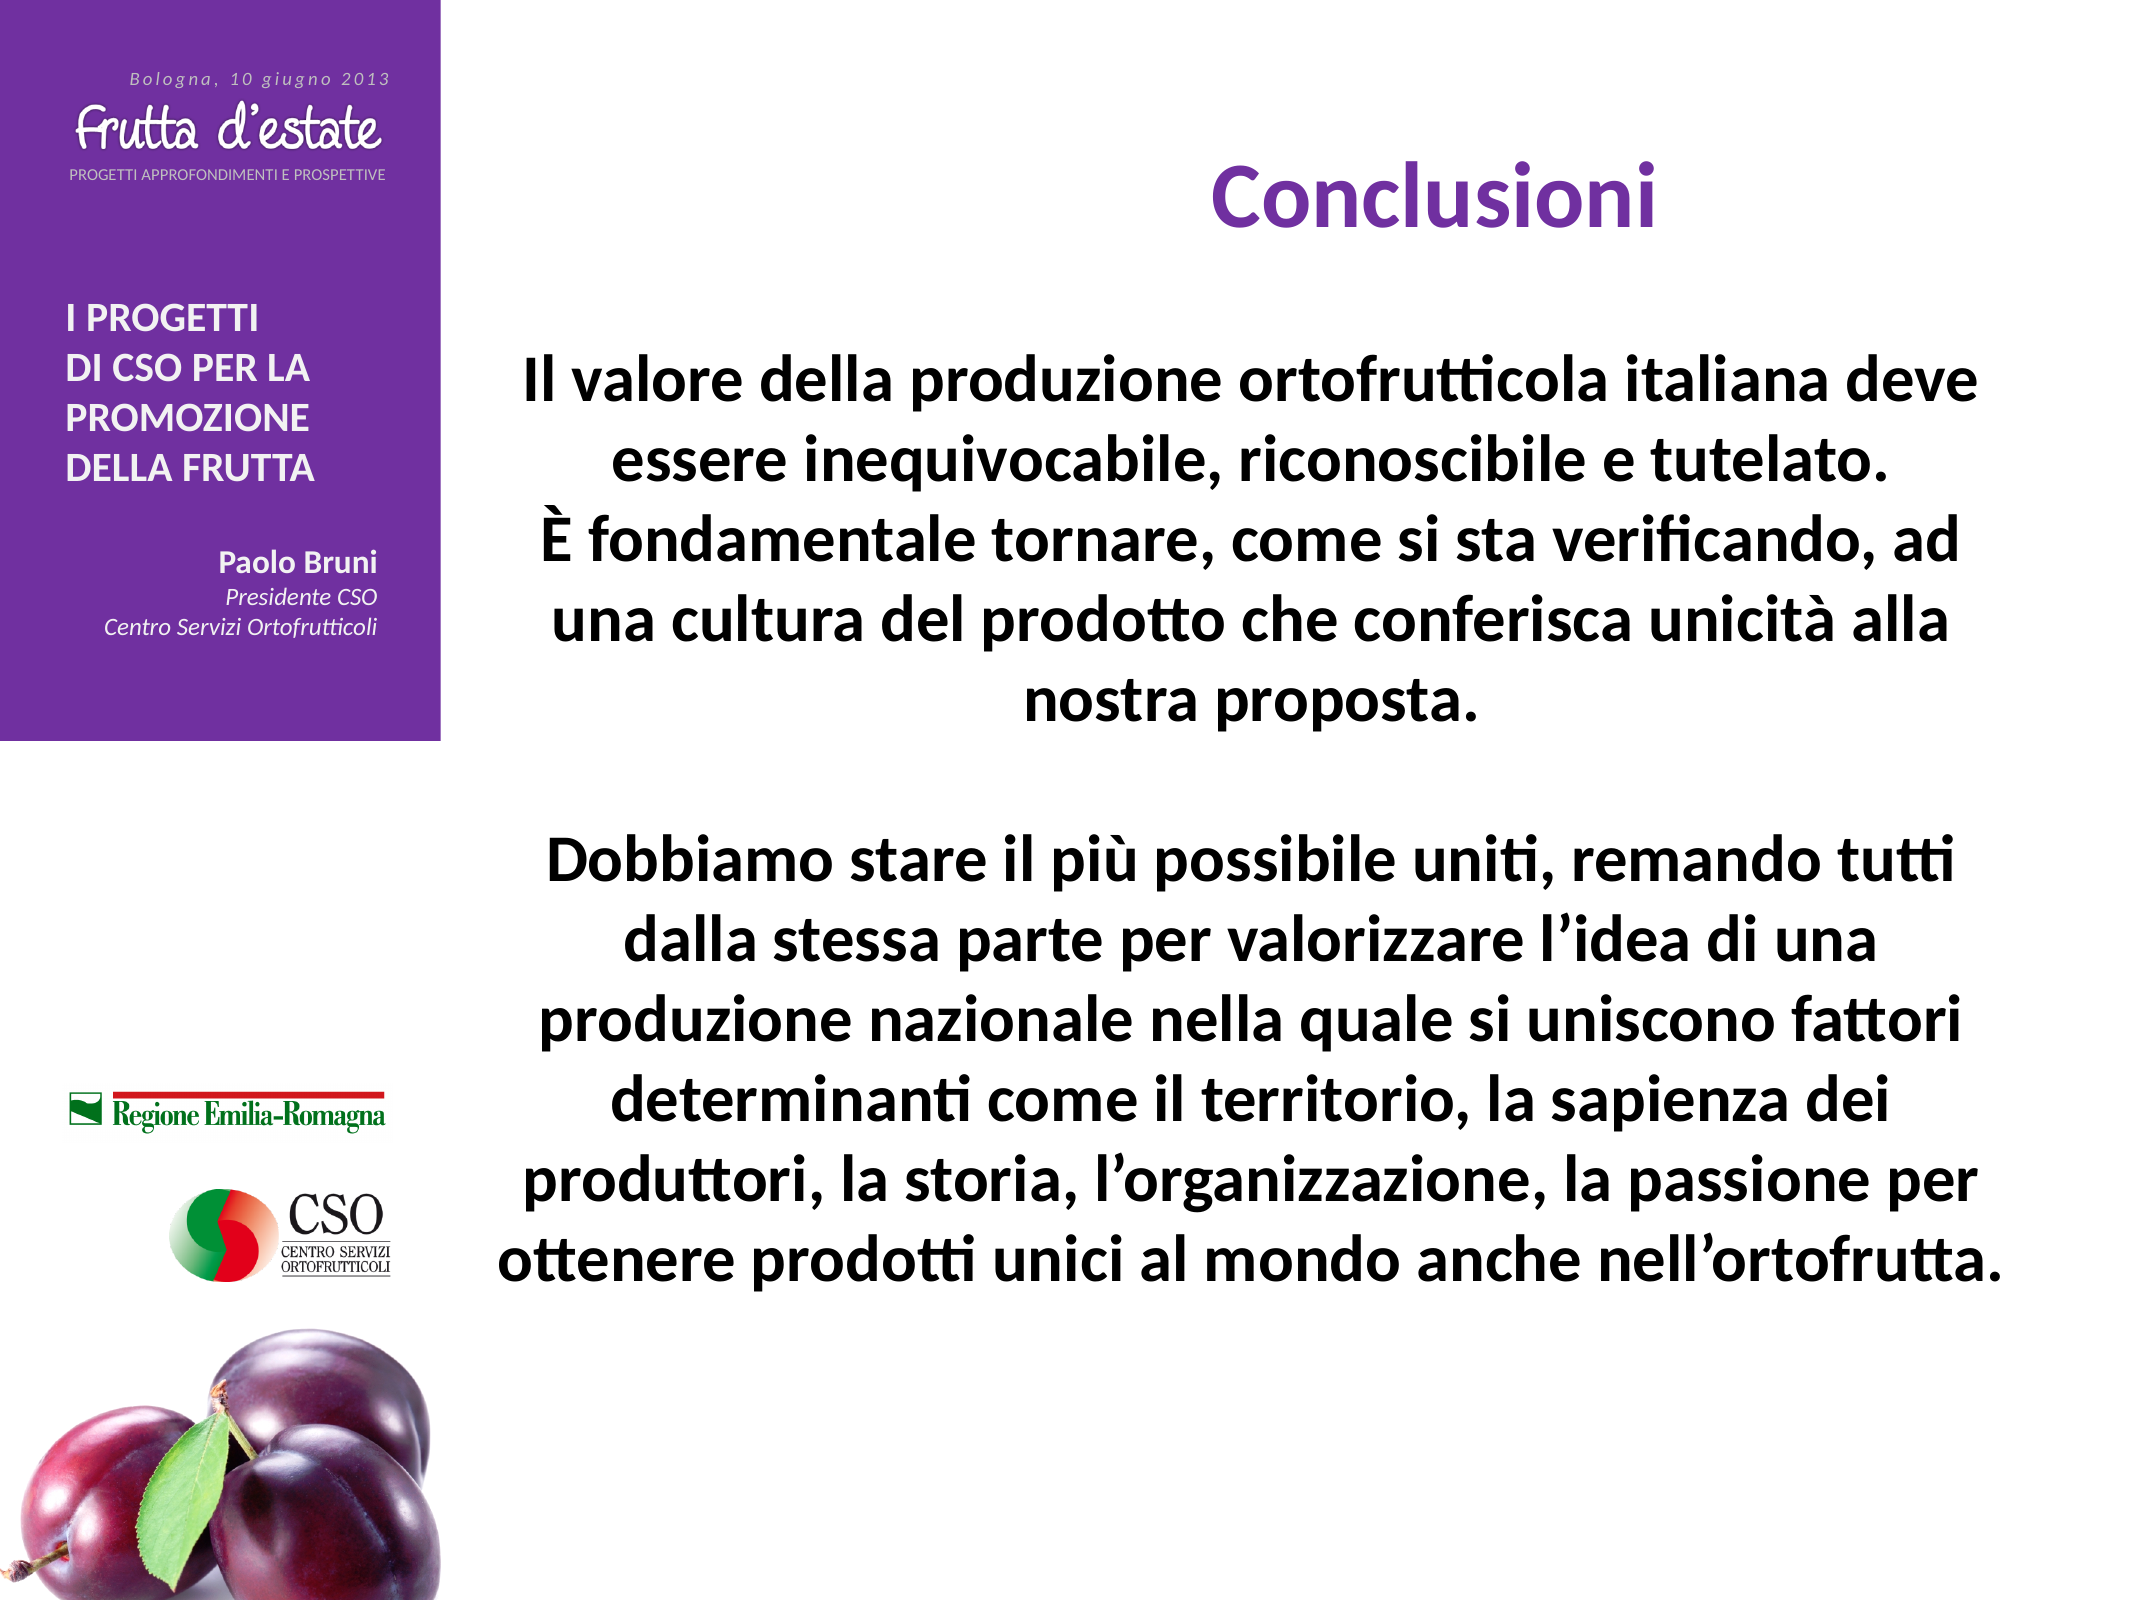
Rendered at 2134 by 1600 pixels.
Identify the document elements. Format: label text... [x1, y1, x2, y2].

picture [168, 1188, 393, 1283]
picture [0, 1328, 441, 1600]
text_box I PROGETTI DI CSO PER LA PROMOZIONE DELLA FRUTTA Paolo Bruni Presidente CSO Centro Servizi Ortofrutticoli [50, 282, 393, 648]
text_box [0, 0, 441, 153]
text_box Bologna, 10 giugno 2013 [74, 55, 404, 108]
picture [66, 98, 389, 155]
text_box Il valore della produzione ortofrutticola italiana deve essere inequivocabile, riconoscibile e tutelato. È fondamentale tornare, come si sta verificando, ad una cultura del prodotto che conferisca unicità alla nostra proposta. Dobbiamo stare il più possibile uniti, remando tutti dalla stessa parte per valorizzare l’idea di una produzione nazionale nella quale si uniscono fattori determinanti come il territorio, la sapienza dei produttori, la storia, l’organizzazione, la passione per ottenere prodotti unici al mondo anche nell’ortofrutta. [480, 327, 2023, 1302]
text_box [0, 214, 441, 741]
text_box Conclusioni [1196, 126, 1859, 255]
text_box PROGETTI APPROFONDIMENTI E PROSPETTIVE [0, 153, 523, 214]
picture [62, 1083, 393, 1143]
